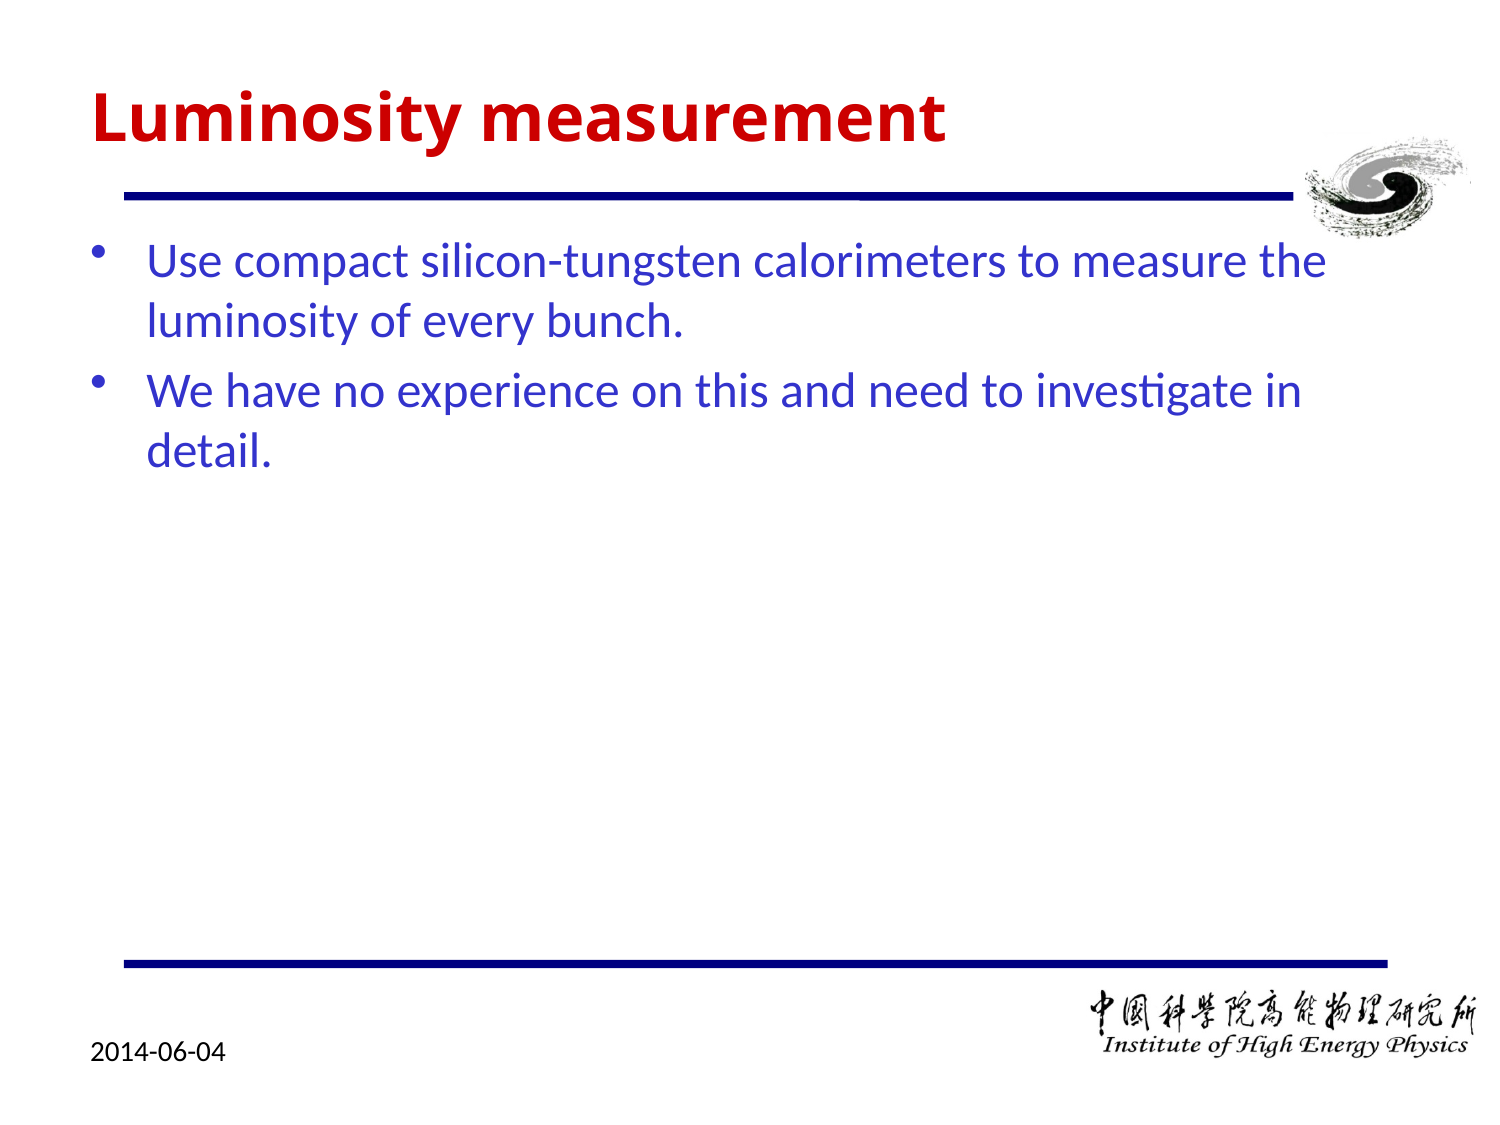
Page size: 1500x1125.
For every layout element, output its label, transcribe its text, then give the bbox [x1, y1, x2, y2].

list Use compact silicon-tungsten calorimeters to measure the luminosity of every bunch. We have no experience on this and need to investigate in detail. [75, 220, 1425, 963]
picture [1305, 132, 1471, 244]
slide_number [74, 1024, 426, 1103]
title Luminosity measurement [75, 45, 1425, 185]
picture [1080, 983, 1482, 1059]
